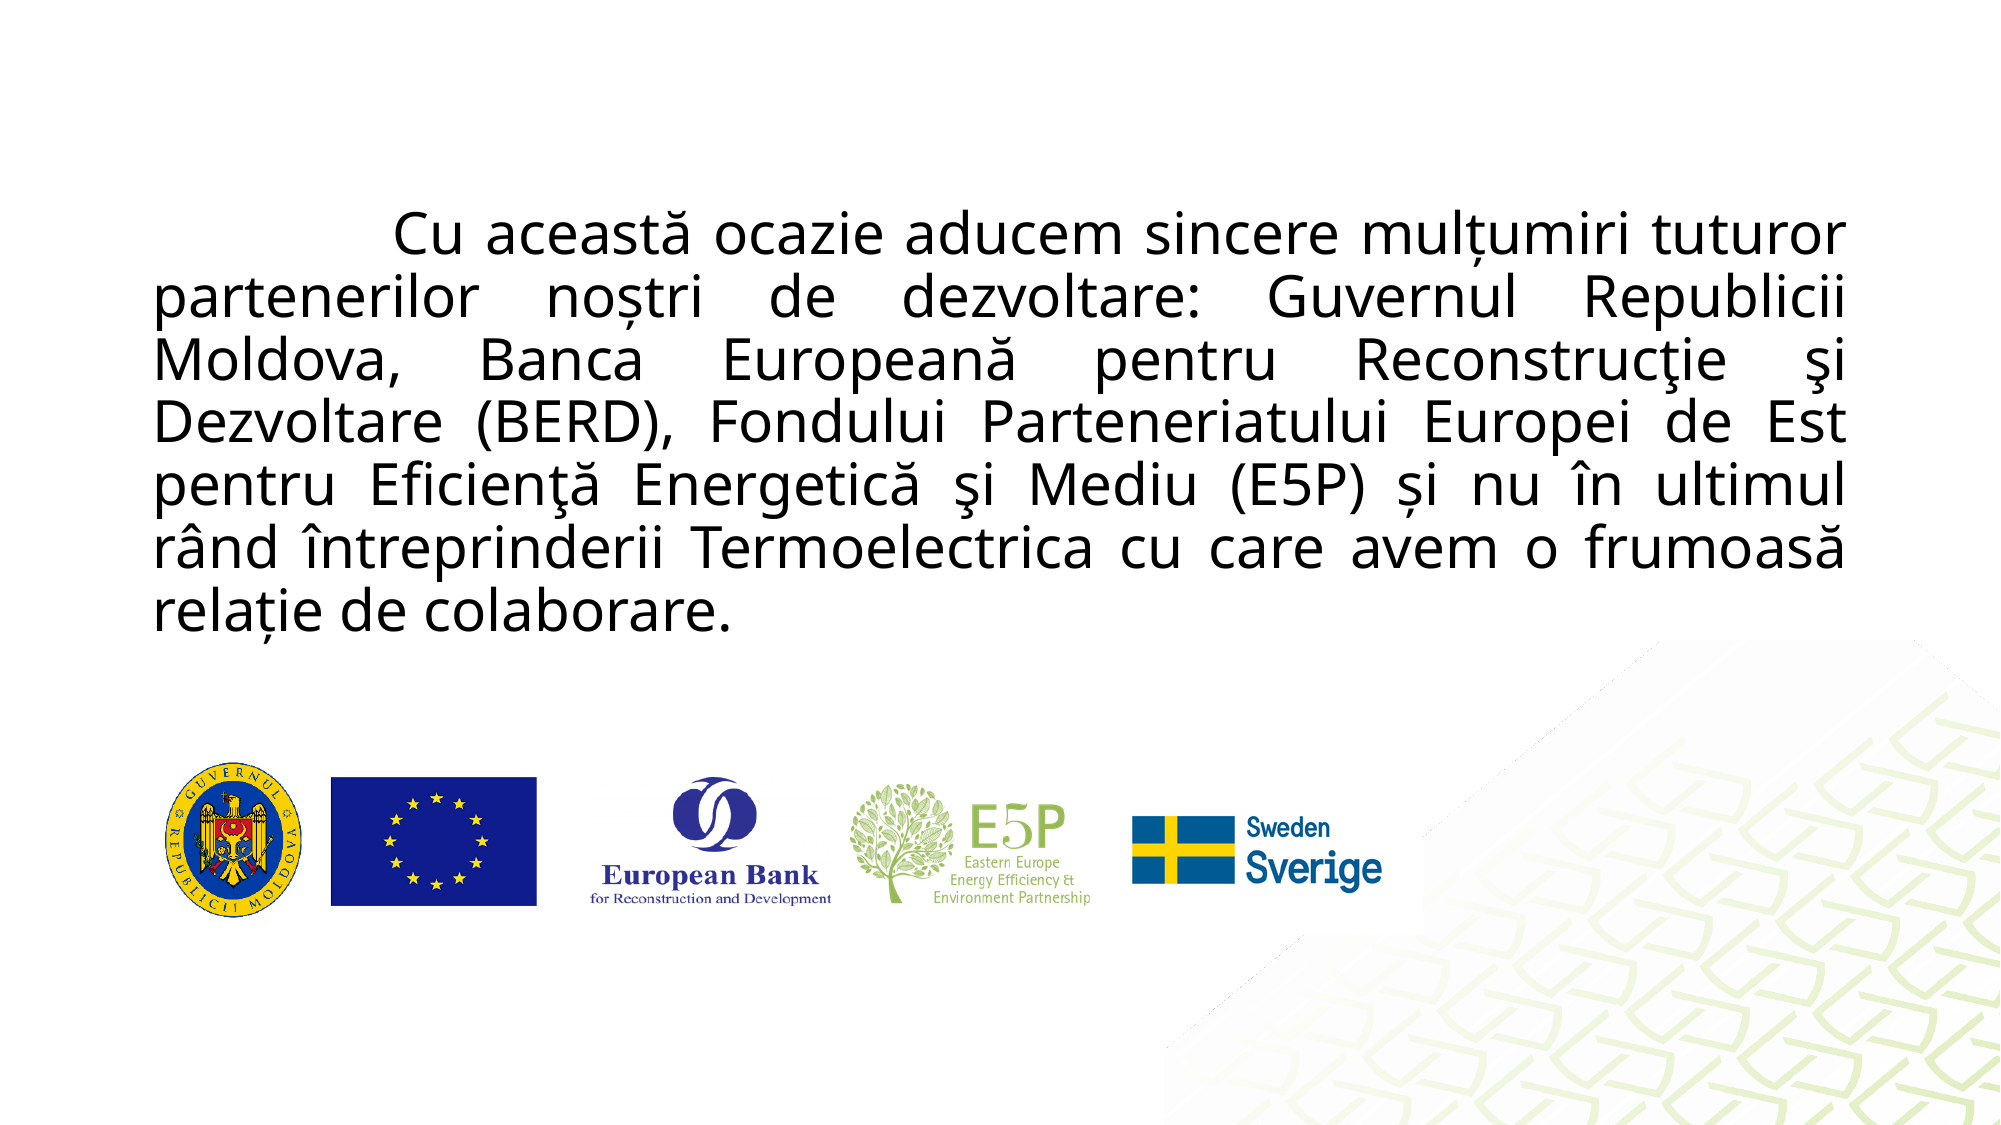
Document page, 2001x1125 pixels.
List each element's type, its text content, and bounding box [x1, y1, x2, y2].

picture [590, 777, 831, 907]
picture [850, 784, 1090, 906]
picture [330, 777, 537, 906]
picture [1096, 640, 2000, 1125]
picture [161, 760, 304, 921]
list Cu această ocazie aducem sincere mulțumiri tuturor partenerilor noștri de dezvoltare: Guvernul Republicii Moldova, Banca Europeană pentru Reconstrucţie şi Dezvoltare (BERD), Fondului Parteneriatului Europei de Est pentru Eficienţă Energetică şi Mediu (E5P) și nu în ultimul rând întreprinderii Termoelectrica cu care avem o frumoasă relație de colaborare. [137, 112, 1863, 827]
